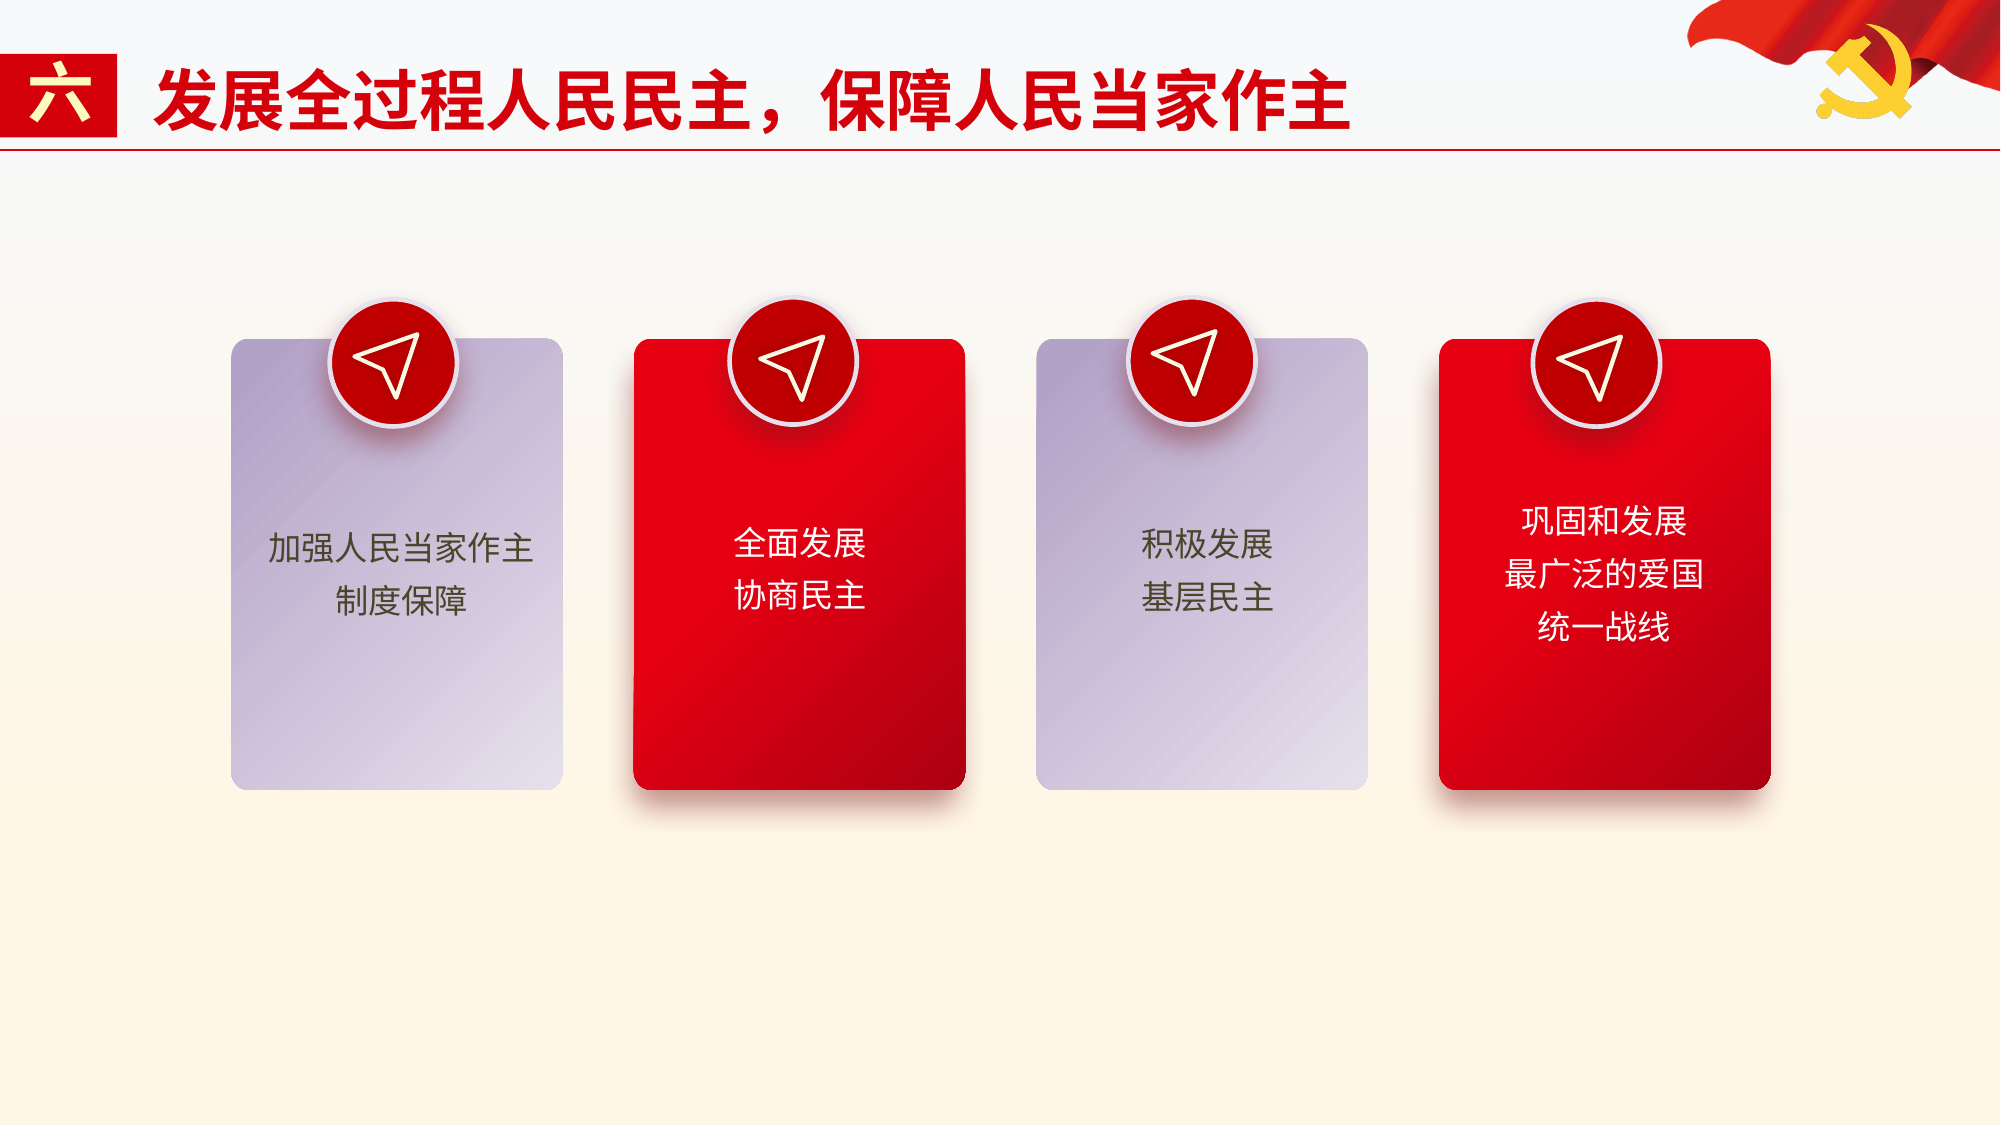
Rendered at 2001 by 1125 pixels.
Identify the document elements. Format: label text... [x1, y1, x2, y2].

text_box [1438, 299, 1771, 790]
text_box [230, 298, 563, 792]
text_box 发展全过程人民民主，保障人民当家作主 [132, 48, 1509, 147]
picture [1687, 0, 2001, 119]
text_box 六 [7, 40, 115, 146]
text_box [633, 296, 978, 790]
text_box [1036, 296, 1369, 790]
